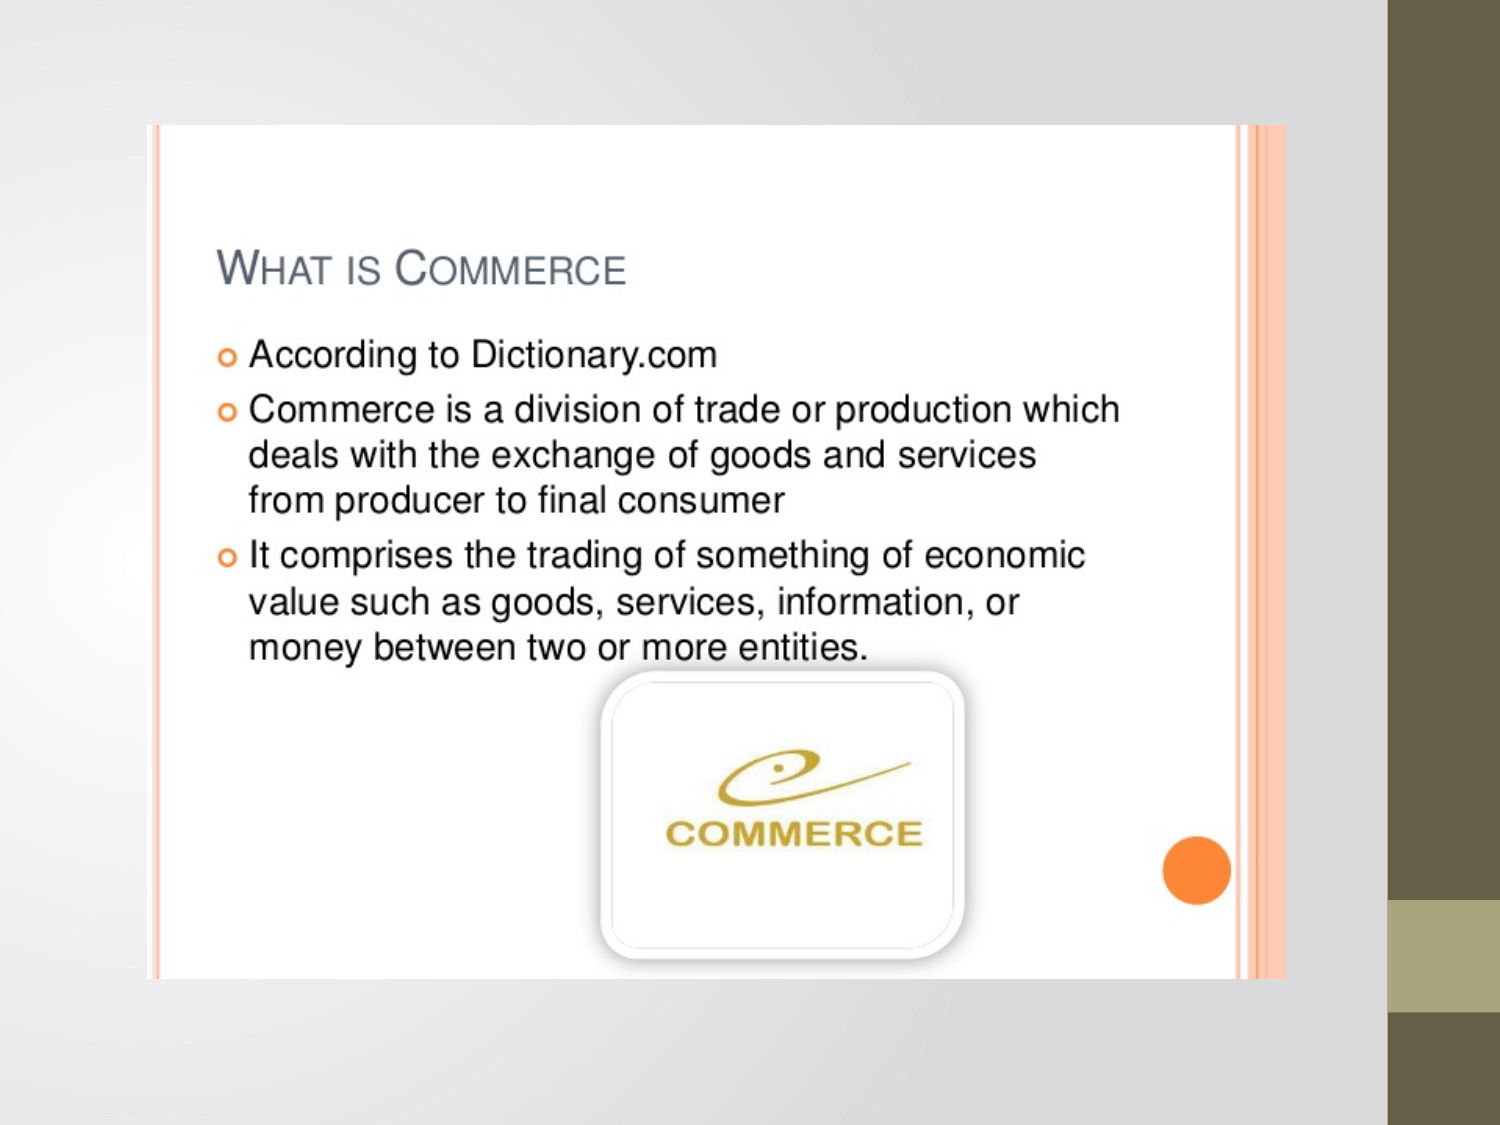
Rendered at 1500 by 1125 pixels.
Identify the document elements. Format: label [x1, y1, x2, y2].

picture [146, 124, 1286, 979]
